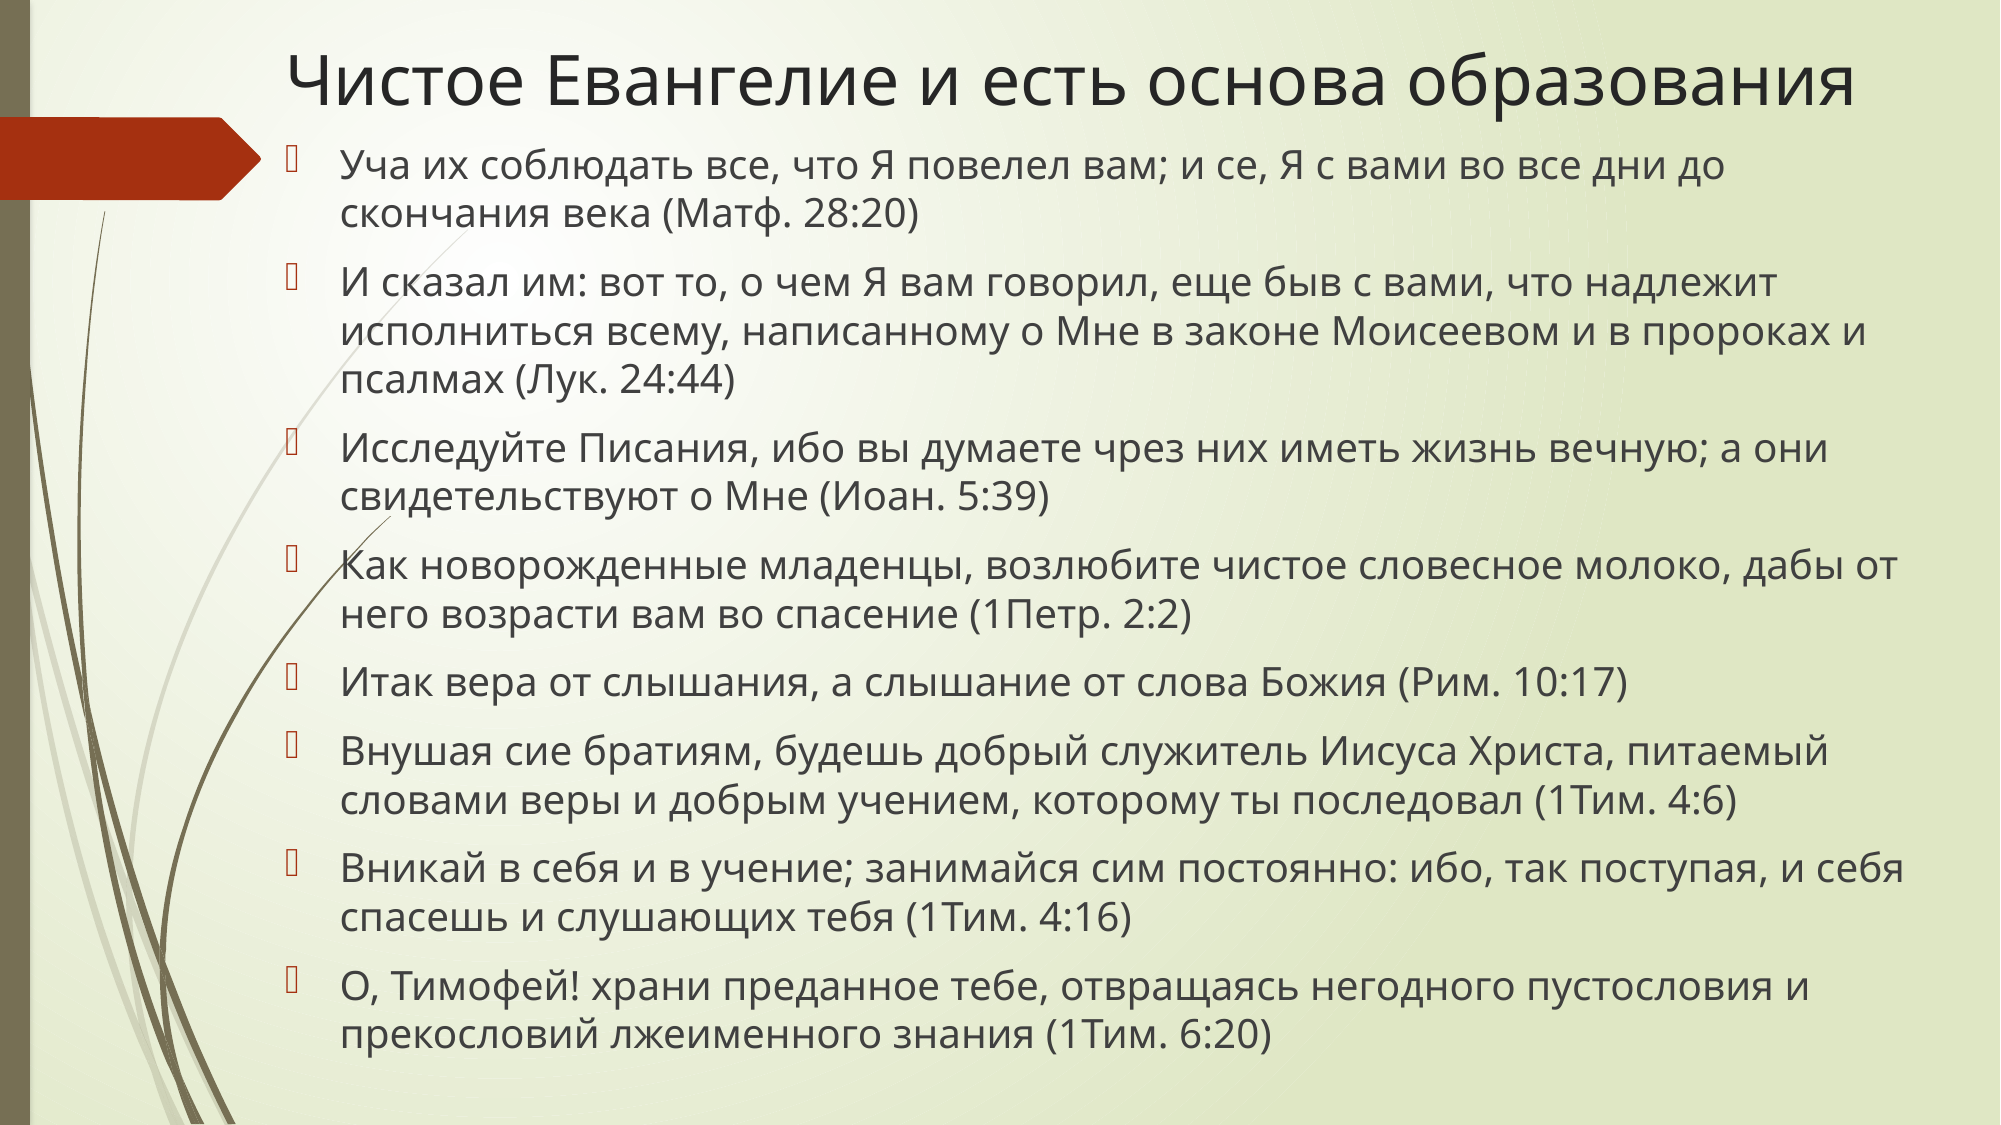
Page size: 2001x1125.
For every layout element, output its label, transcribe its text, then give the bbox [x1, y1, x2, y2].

title Чистое Евангелие и есть основа образования [270, 28, 1888, 131]
list Уча их соблюдать все, что Я повелел вам; и се, Я с вами во все дни до скончания века (Матф. 28:20) И сказал им: вот то, о чем Я вам говорил, еще быв с вами, что надлежит исполниться всему, написанному о Мне в законе Моисеевом и в пророках и псалмах (Лук. 24:44) Исследуйте Писания, ибо вы думаете чрез них иметь жизнь вечную; а они свидетельствуют о Мне (Иоан. 5:39) Как новорожденные младенцы, возлюбите чистое словесное молоко, дабы от него возрасти вам во спасение (1Петр. 2:2) Итак вера от слышания, а слышание от слова Божия (Рим. 10:17) Внушая сие братиям, будешь добрый служитель Иисуса Христа, питаемый словами веры и добрым учением, которому ты последовал (1Тим. 4:6) Вникай в себя и в учение; занимайся сим постоянно: ибо, так поступая, и себя спасешь и слушающих тебя (1Тим. 4:16) О, Тимофей! храни преданное тебе, отвращаясь негодного пустословия и прекословий лжеименного знания (1Тим. 6:20) [270, 131, 1945, 1073]
